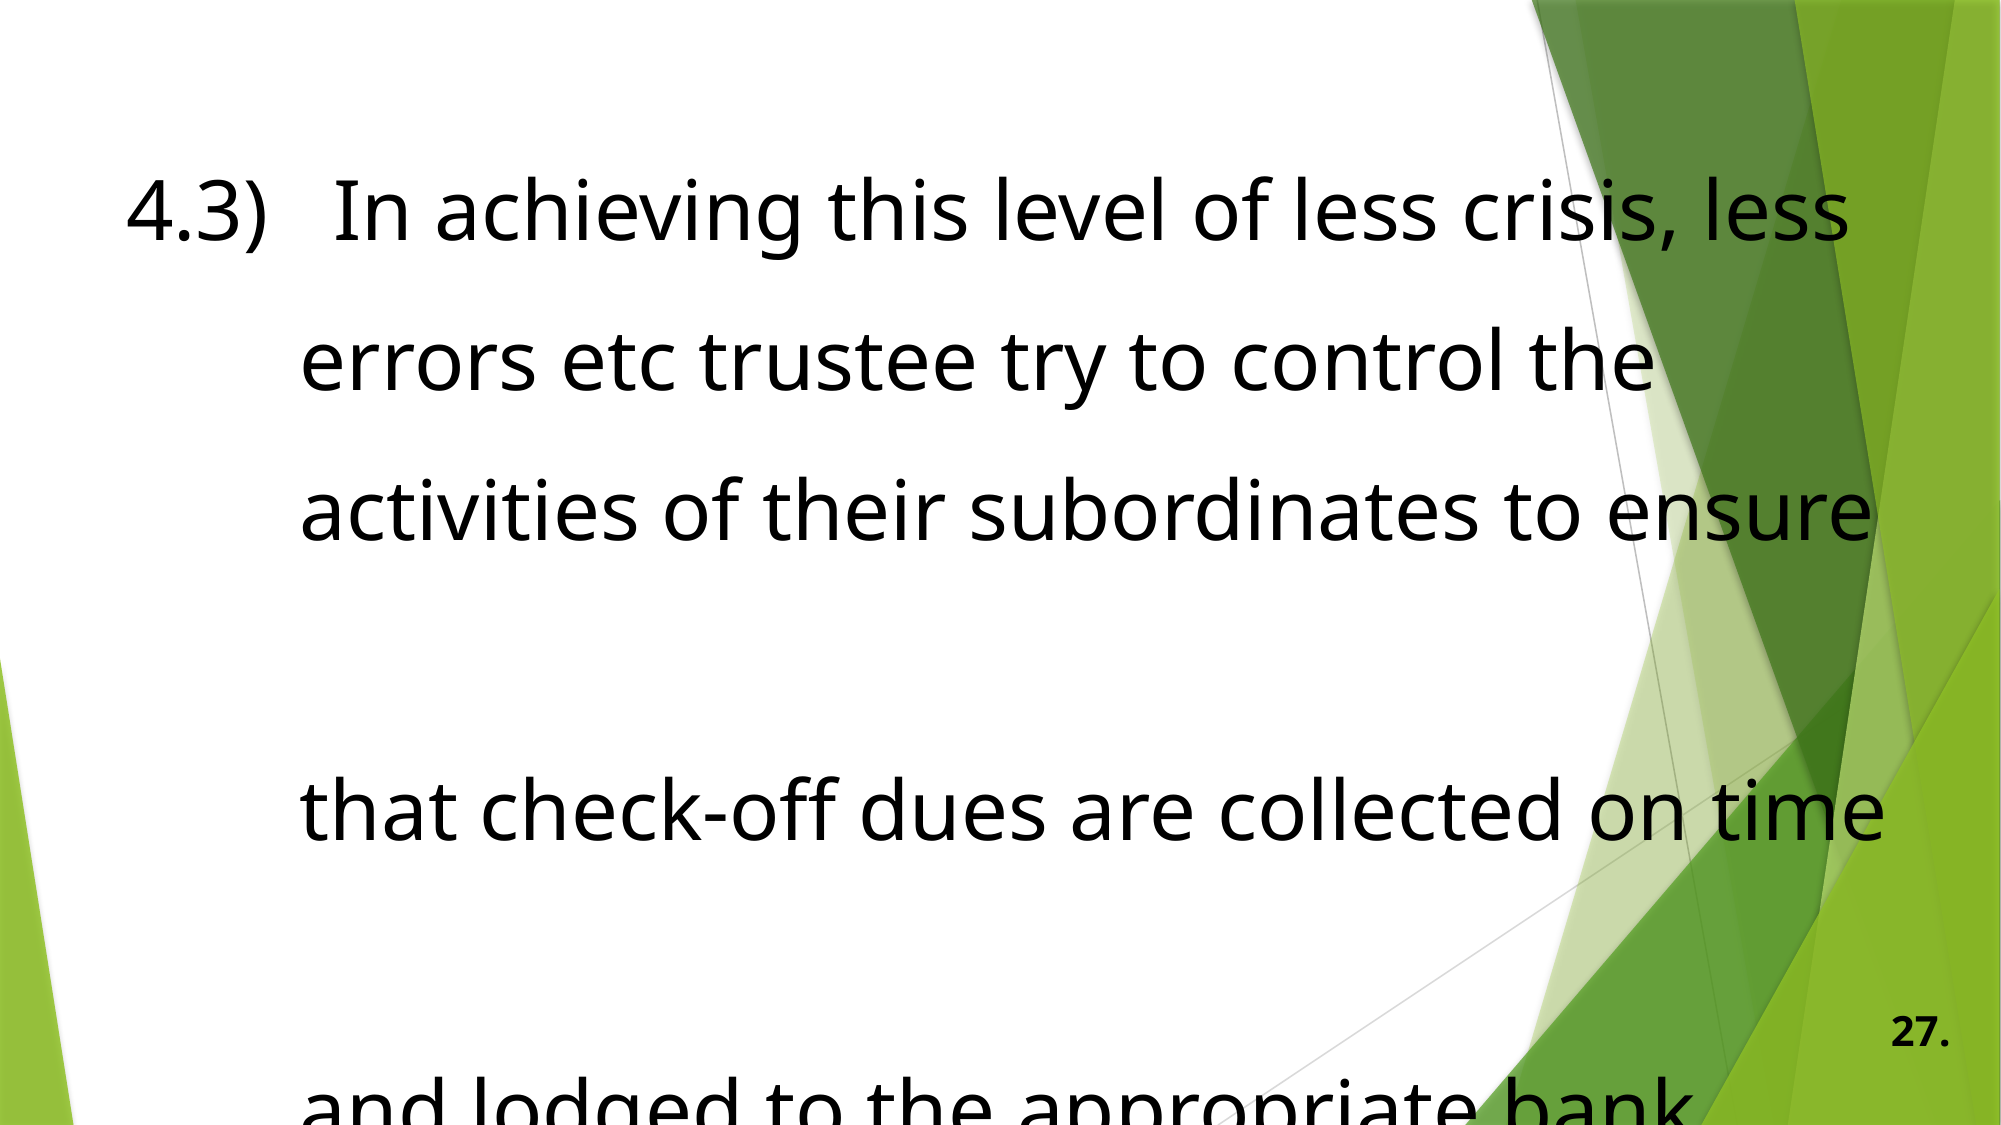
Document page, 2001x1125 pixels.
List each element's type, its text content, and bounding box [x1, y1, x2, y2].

title 4.3) In achieving this level of less crisis, less errors etc trustee try to control the activities of their subordinates to ensure that check-off dues are collected on time and lodged to the appropriate bank account, that bank cheques are enchased [111, 99, 1910, 317]
slide_number 27. [1853, 1003, 1966, 1064]
